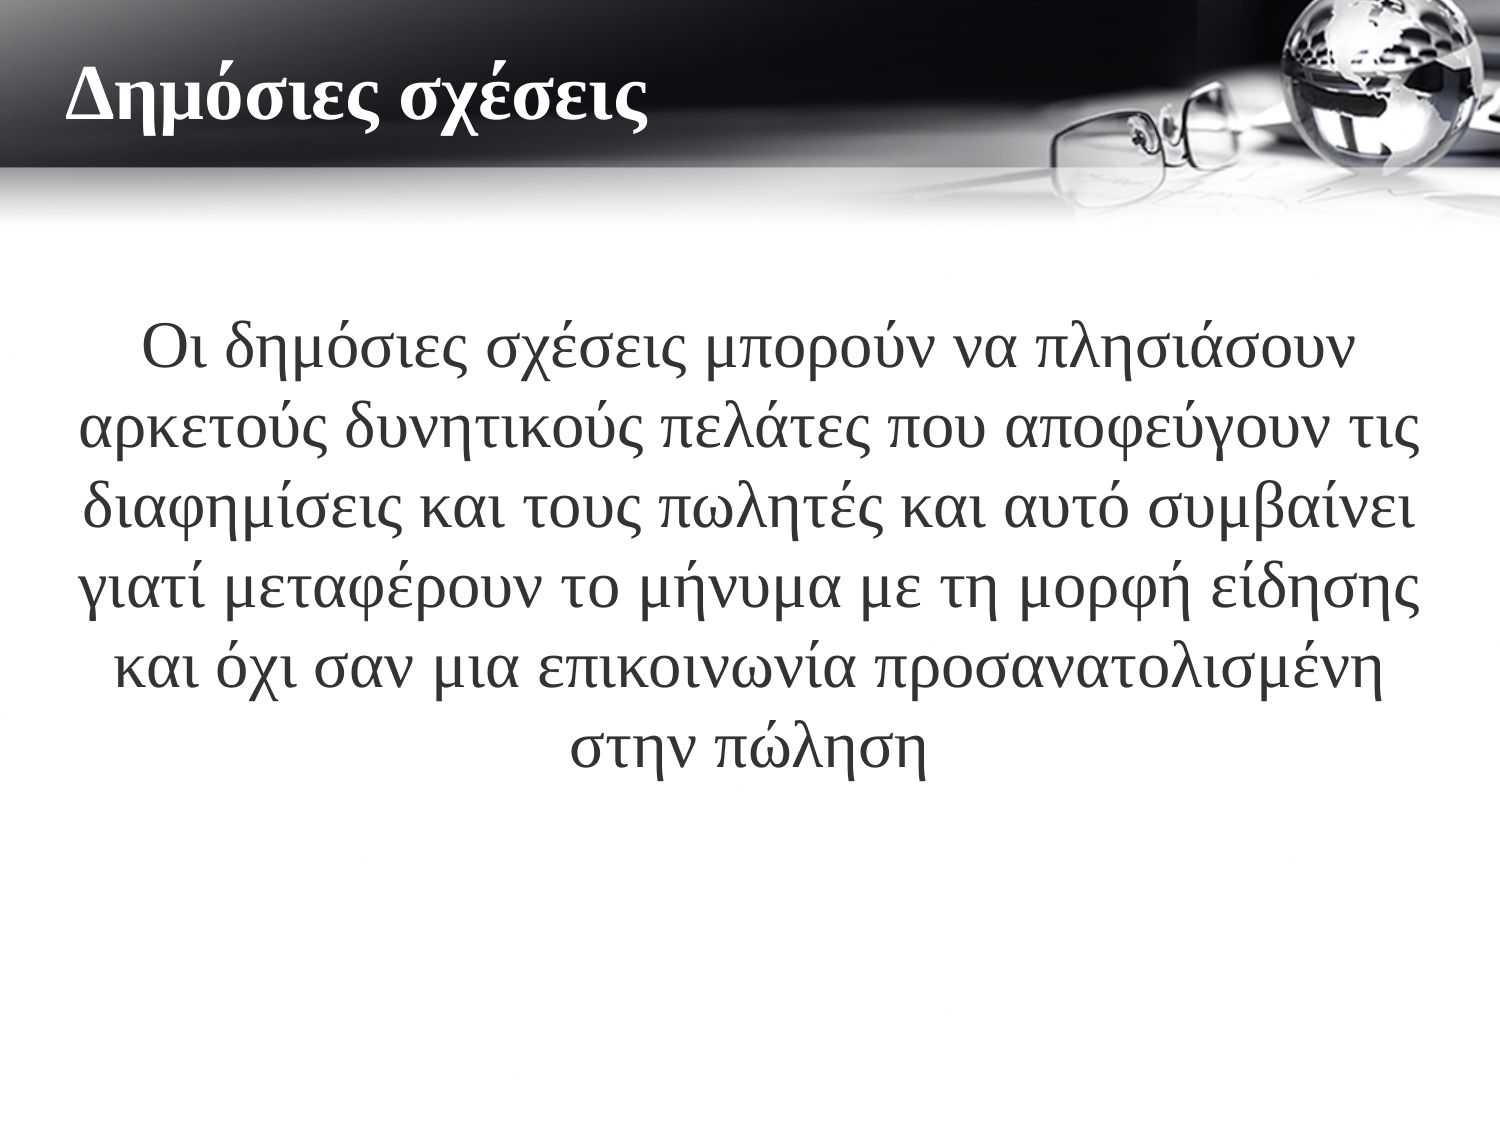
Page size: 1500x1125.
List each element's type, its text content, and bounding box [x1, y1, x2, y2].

text_box Δημόσιες σχέσεις [50, 37, 1450, 138]
picture [0, 0, 1500, 1125]
list Οι δημόσιες σχέσεις μπορούν να πλησιάσουν αρκετούς δυνητικούς πελάτες που αποφεύγουν τις διαφημίσεις και τους πωλητές και αυτό συμβαίνει γιατί μεταφέρουν το μήνυμα με τη μορφή είδησης και όχι σαν μια επικοινωνία προσανατολισμένη στην πώληση [49, 199, 1451, 951]
